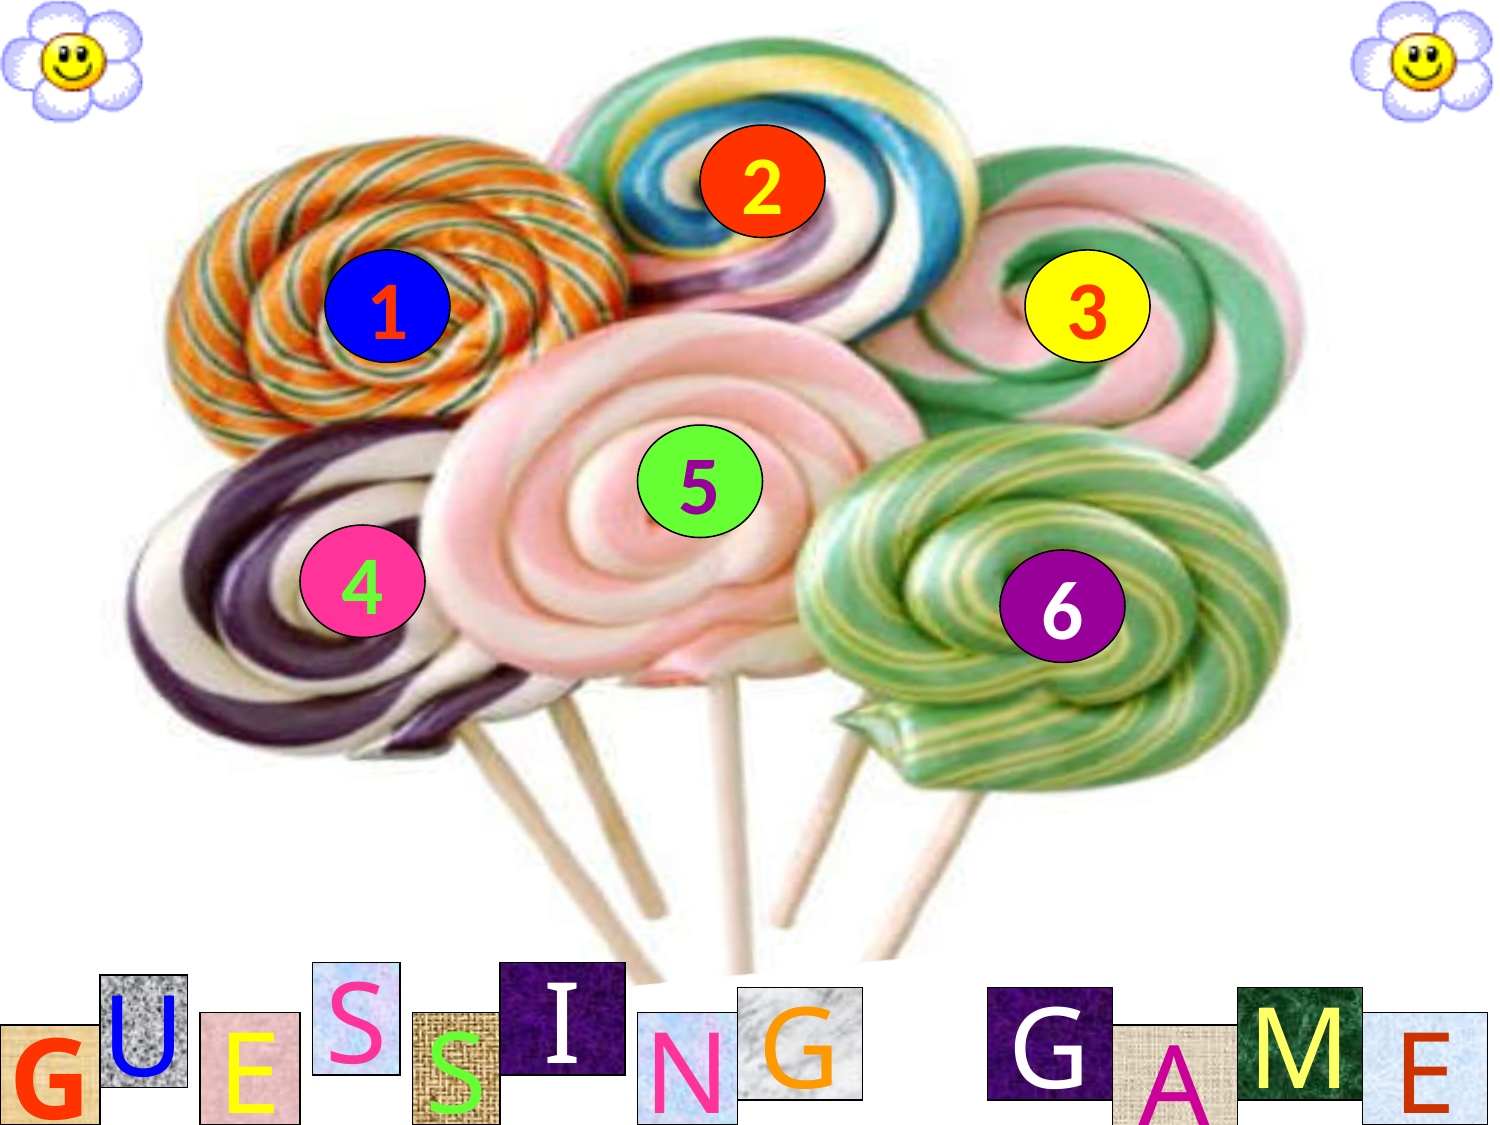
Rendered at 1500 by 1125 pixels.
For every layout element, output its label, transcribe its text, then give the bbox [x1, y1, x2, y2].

text_box A [1112, 1025, 1238, 1125]
text_box S [312, 983, 400, 1075]
text_box U [99, 983, 188, 1088]
text_box M [1237, 987, 1363, 1100]
text_box G [737, 987, 863, 1100]
picture [0, 0, 1500, 1030]
text_box E [200, 1012, 300, 1125]
text_box G [987, 987, 1113, 1100]
text_box N [637, 1012, 738, 1125]
text_box G [0, 1025, 100, 1125]
text_box I [500, 983, 625, 1075]
text_box E [1362, 1012, 1488, 1125]
text_box S [412, 1012, 500, 1125]
